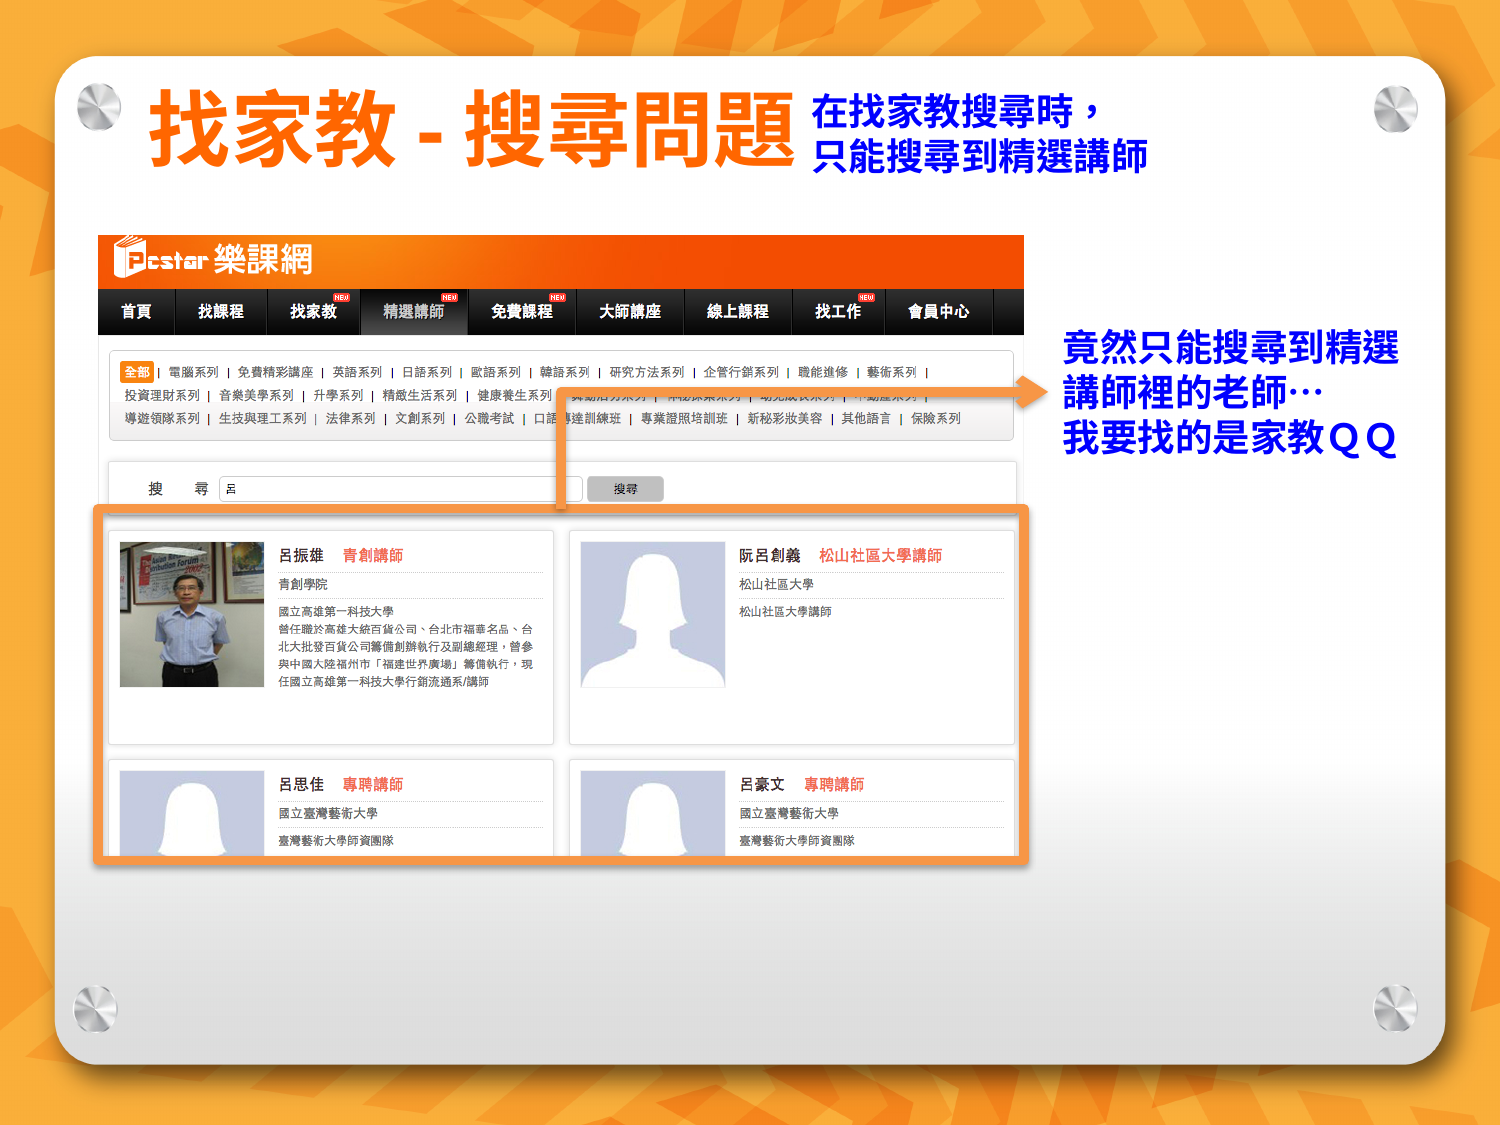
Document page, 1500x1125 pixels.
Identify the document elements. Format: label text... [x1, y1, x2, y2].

text_box 竟然只能搜尋到精選講師裡的老師… 我要找的是家教ＱＱ [1048, 317, 1430, 467]
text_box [746, 206, 863, 695]
picture [0, 0, 1500, 1125]
text_box 在找家教搜尋時， 只能搜尋到精選講師 [796, 80, 1340, 185]
text_box 找家教-搜尋問題 [132, 69, 878, 185]
